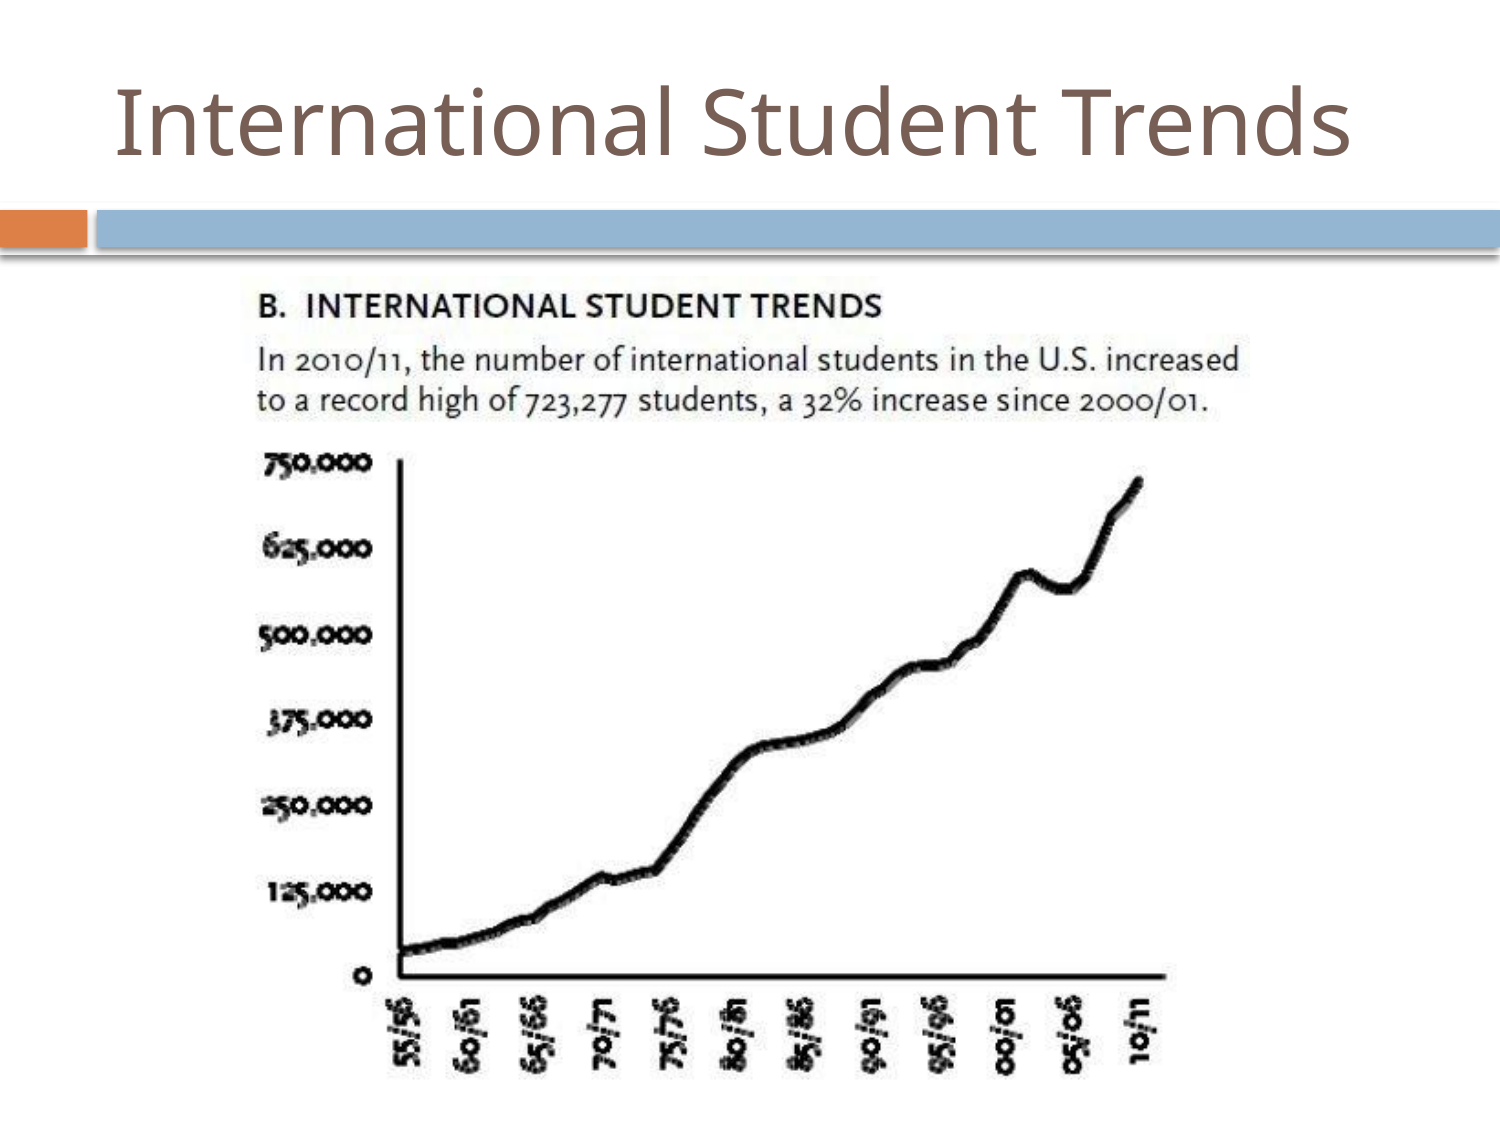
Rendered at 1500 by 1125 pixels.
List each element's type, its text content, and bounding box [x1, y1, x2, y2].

picture [212, 275, 1251, 1101]
title International Student Trends [99, 37, 1438, 200]
